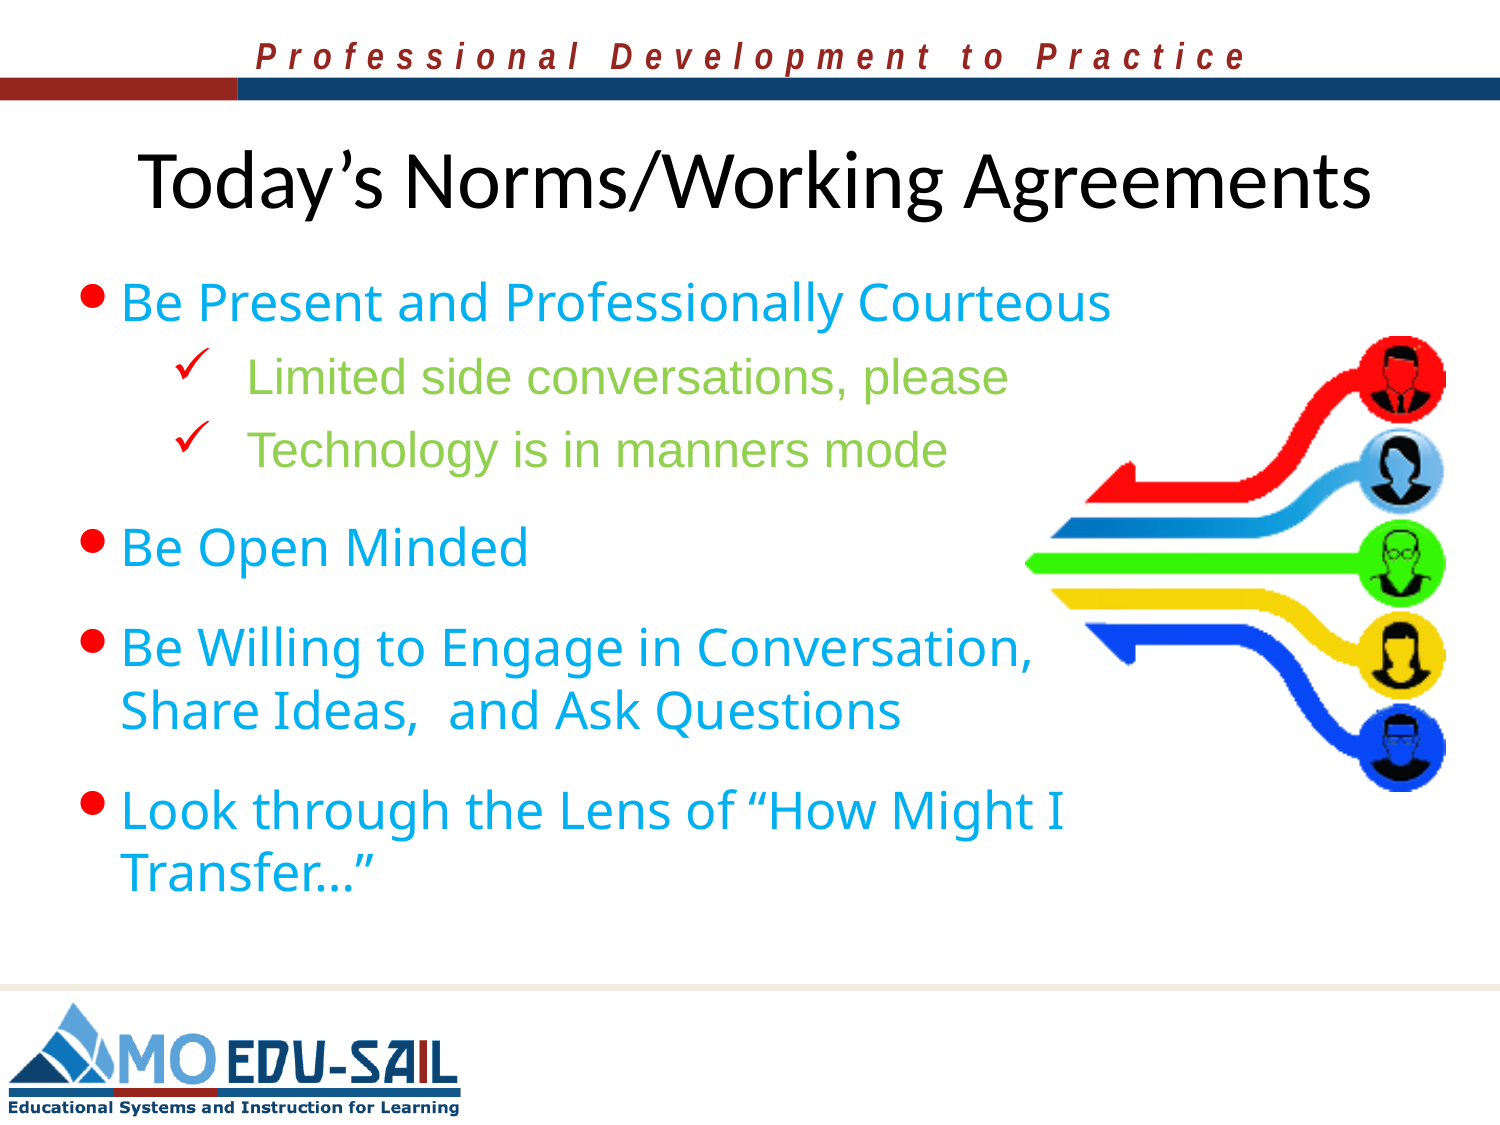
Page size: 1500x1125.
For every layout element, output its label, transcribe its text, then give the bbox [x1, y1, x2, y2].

picture [8, 997, 475, 1120]
picture [1024, 336, 1446, 793]
text_box Today’s Norms/Working Agreements [105, 117, 1406, 290]
text_box Be Present and Professionally Courteous Limited side conversations, please Technology is in manners mode Be Open Minded Be Willing to Engage in Conversation, Share Ideas, and Ask Questions Look through the Lens of “How Might I Transfer…” [24, 262, 1163, 371]
